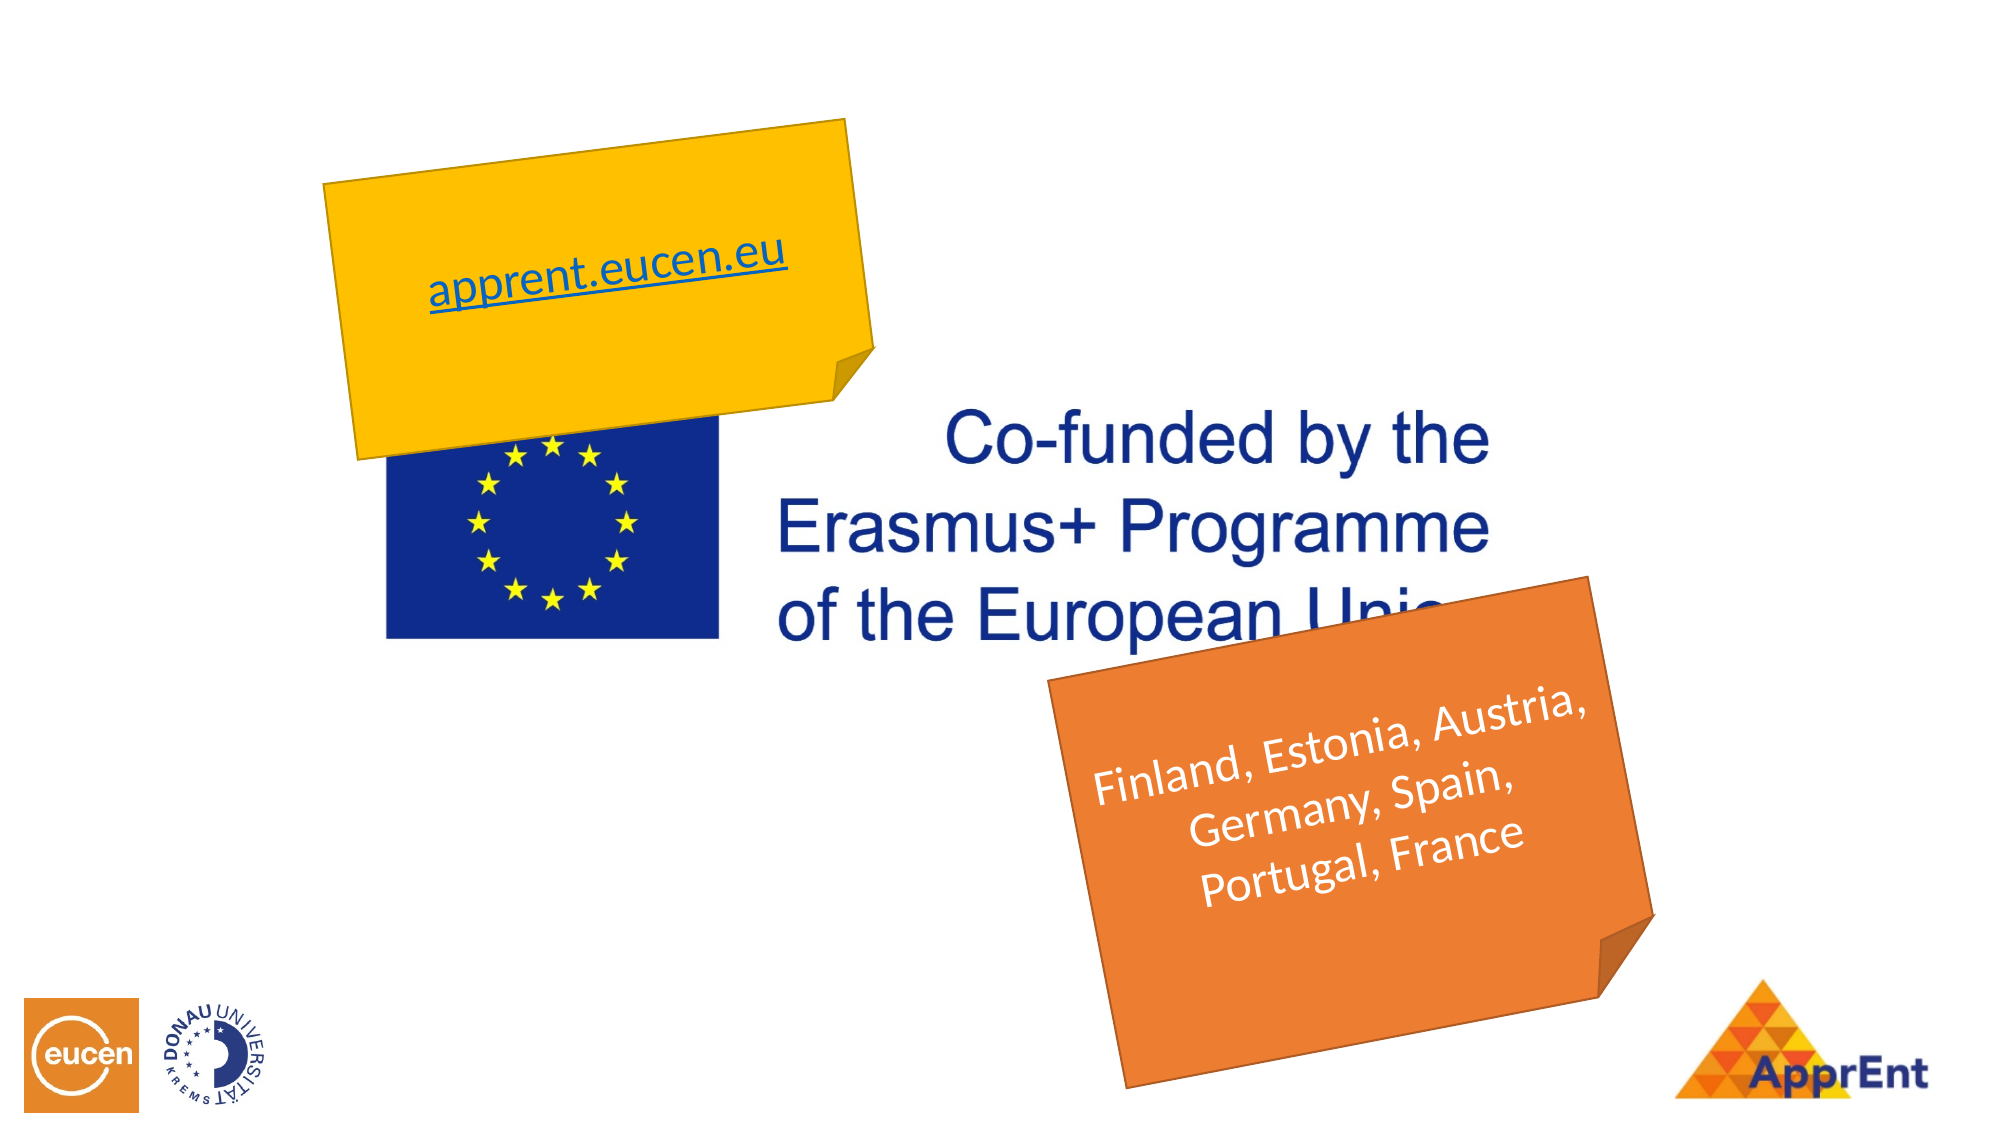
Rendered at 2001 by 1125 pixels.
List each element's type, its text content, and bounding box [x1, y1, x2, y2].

picture [24, 998, 139, 1113]
picture [157, 998, 269, 1113]
picture [1671, 974, 1938, 1103]
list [317, 341, 1546, 707]
text_box [0, 989, 357, 1125]
text_box Finland, Estonia, Austria, Germany, Spain, Portugal, France [1052, 575, 1656, 1090]
text_box apprent.eucen.eu [322, 117, 874, 341]
